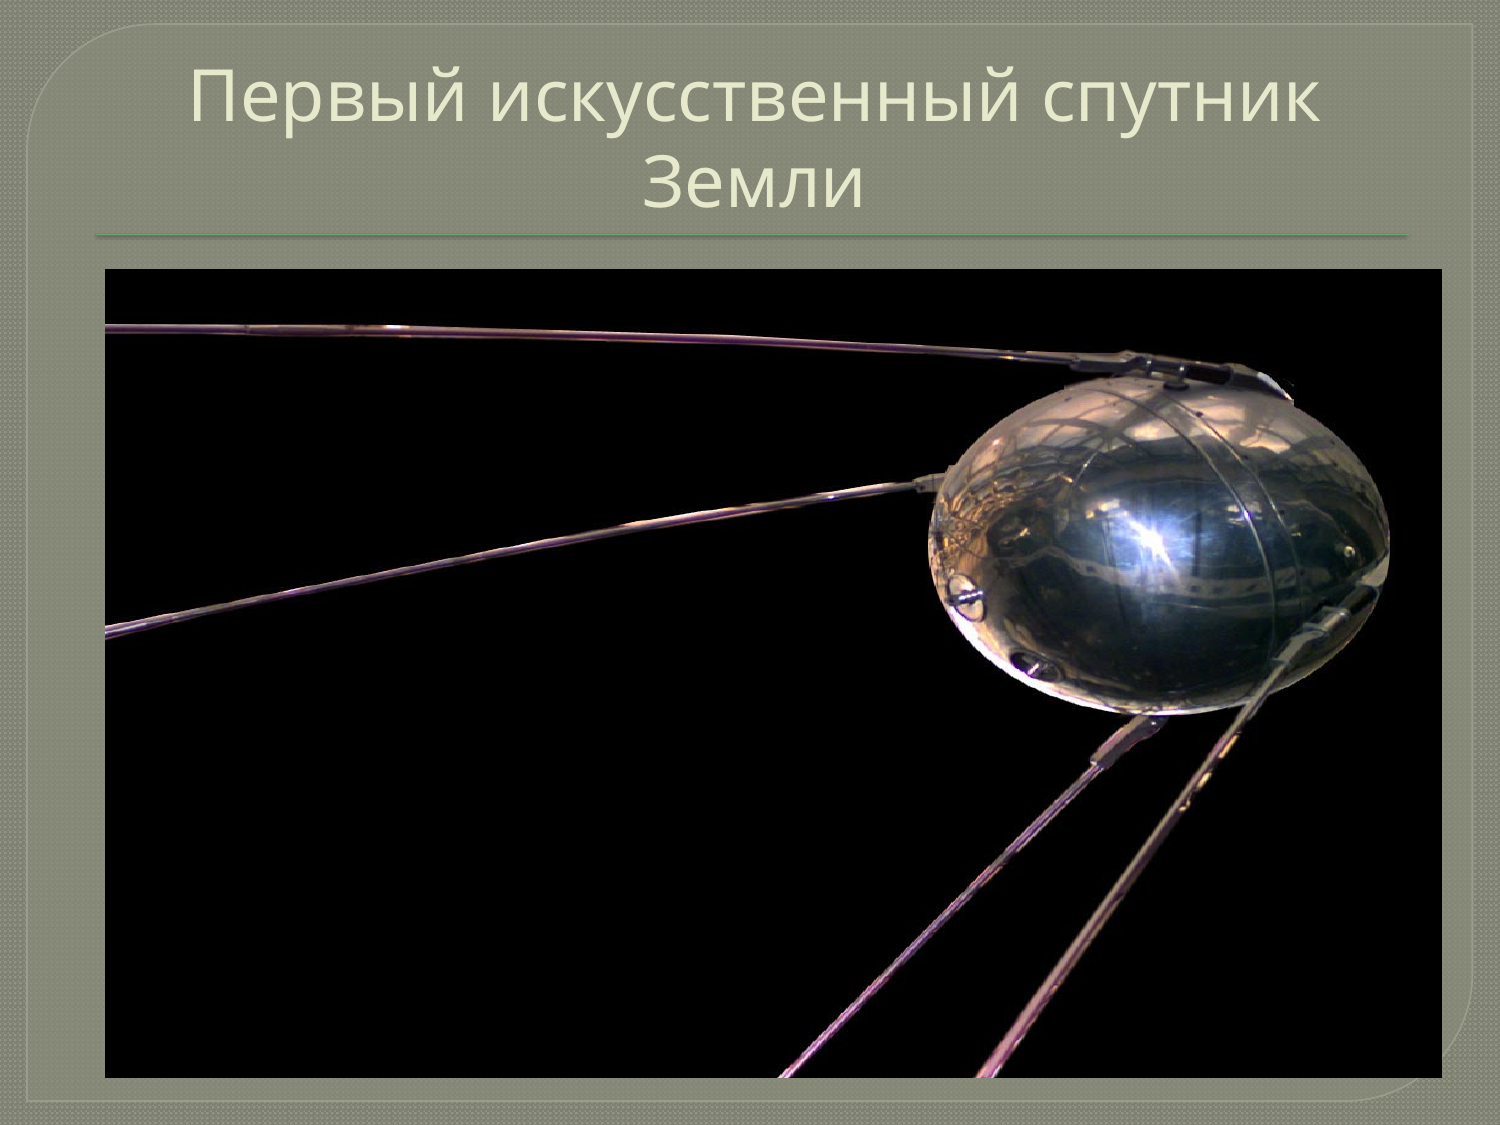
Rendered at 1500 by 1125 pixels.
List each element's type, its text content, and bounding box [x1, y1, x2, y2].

title Первый искусственный спутник Земли [75, 41, 1425, 230]
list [105, 269, 1442, 1079]
